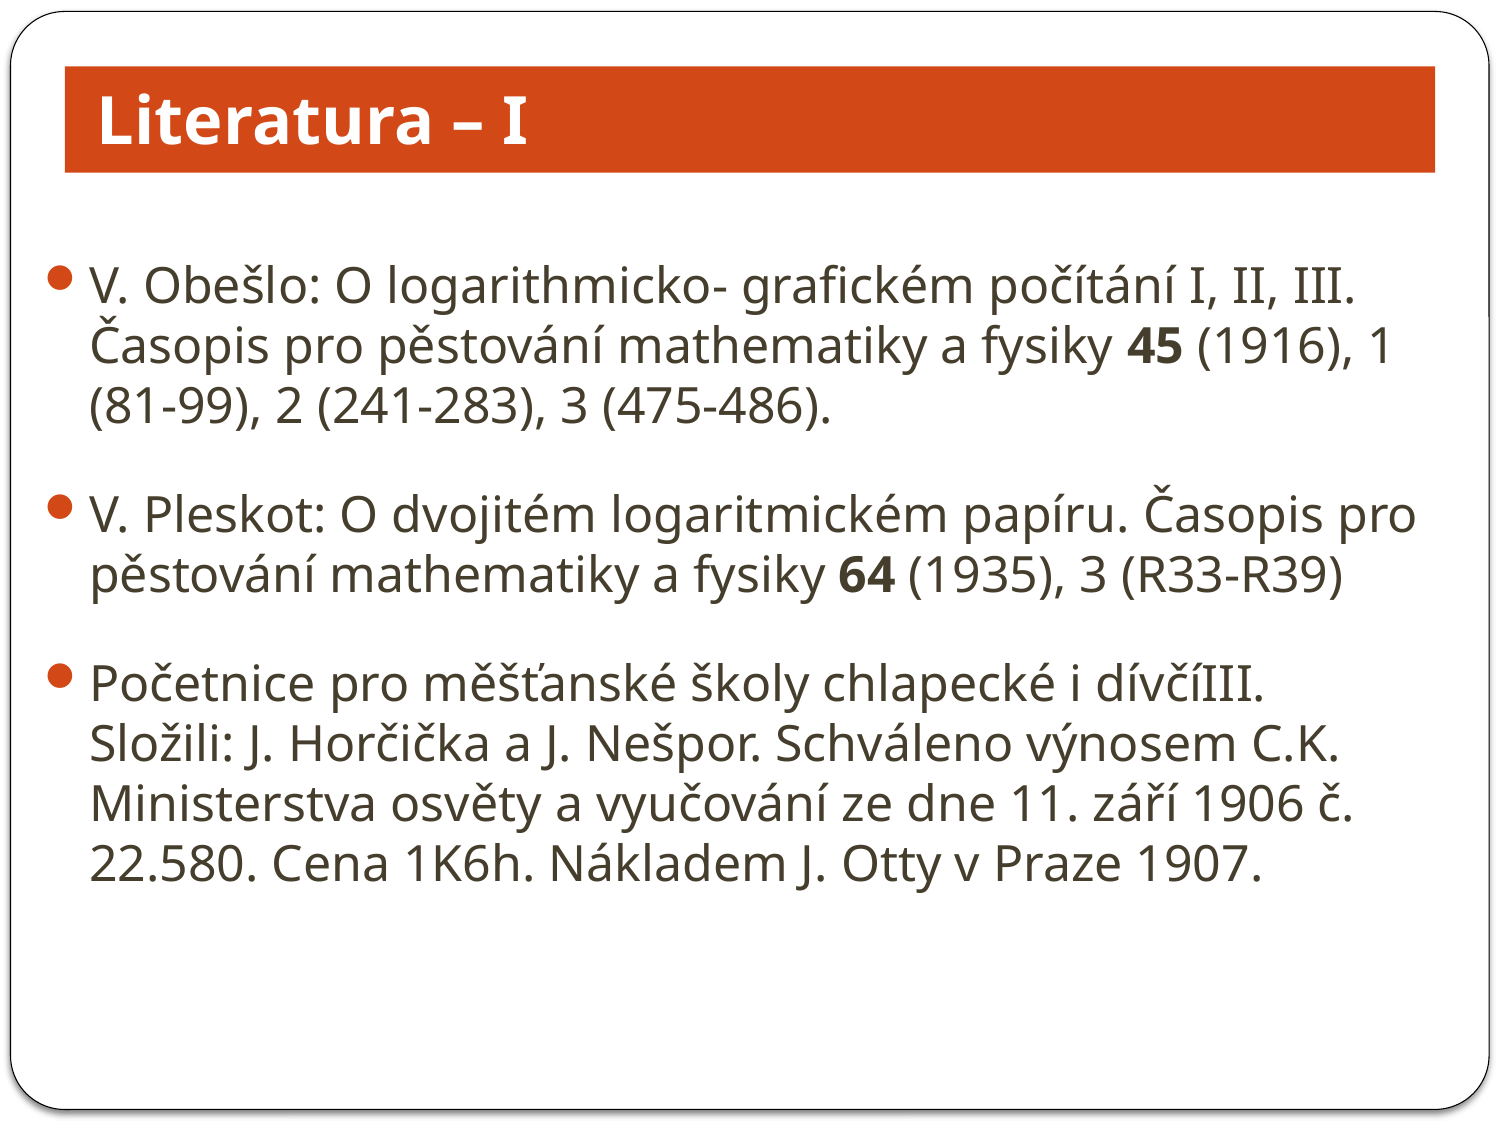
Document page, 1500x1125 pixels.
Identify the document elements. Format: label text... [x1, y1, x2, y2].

text_box [64, 65, 1436, 174]
list V. Obešlo: O logarithmicko- grafickém počítání I, II, III. Časopis pro pěstování mathematiky a fysiky 45 (1916), 1 (81-99), 2 (241-283), 3 (475-486). V. Pleskot: O dvojitém logaritmickém papíru. Časopis pro pěstování mathematiky a fysiky 64 (1935), 3 (R33-R39) Početnice pro měšťanské školy chlapecké i dívčíIII. Složili: J. Horčička a J. Nešpor. Schváleno výnosem C.K. Ministerstva osvěty a vyučování ze dne 11. září 1906 č. 22.580. Cena 1K6h. Nákladem J. Otty v Praze 1907. [29, 231, 1436, 1035]
title Literatura – I [64, 45, 1425, 173]
